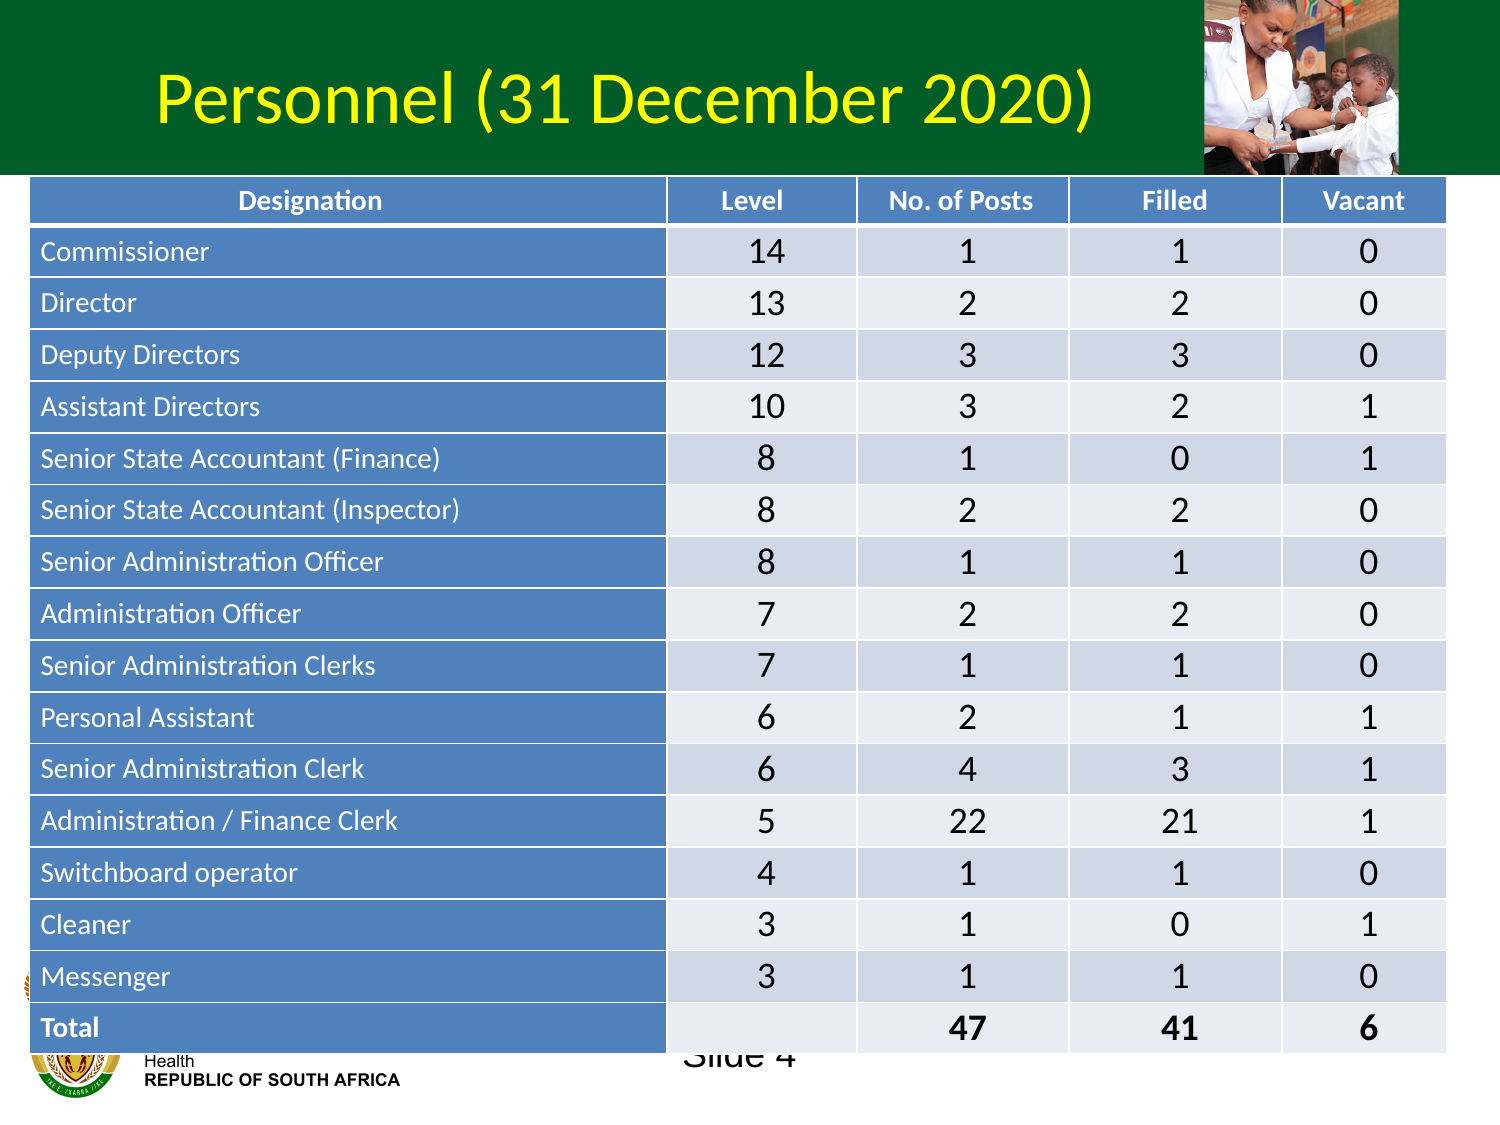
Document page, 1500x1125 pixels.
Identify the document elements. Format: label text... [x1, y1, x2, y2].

table_cell 3 [1070, 330, 1281, 380]
table_cell Senior Administration Clerks [30, 641, 666, 691]
table_cell 6 [1283, 1003, 1446, 1053]
table_cell 21 [1070, 796, 1281, 846]
table_cell 1 [1070, 693, 1281, 743]
table_cell 1 [1283, 900, 1446, 950]
table_cell 22 [858, 796, 1068, 846]
table_cell 3 [858, 382, 1068, 432]
table_cell Administration Officer [30, 589, 666, 639]
table_cell 8 [668, 537, 856, 587]
table_cell 0 [1283, 537, 1446, 587]
table_cell Commissioner [30, 228, 666, 276]
table_cell 1 [1283, 434, 1446, 484]
table_cell 13 [668, 278, 856, 328]
table_cell 8 [668, 485, 856, 535]
table_cell 1 [1070, 951, 1281, 1002]
table_cell 7 [668, 589, 856, 639]
table_header Vacant [1283, 177, 1446, 223]
table_cell [668, 1003, 856, 1053]
table_cell 2 [858, 485, 1068, 535]
table_cell 1 [858, 848, 1068, 898]
table_cell 0 [1283, 589, 1446, 639]
table_cell 1 [858, 951, 1068, 1002]
table_header Designation [30, 177, 666, 223]
table_cell 2 [1070, 382, 1281, 432]
table_header No. of Posts [858, 177, 1068, 223]
table_cell 1 [1283, 382, 1446, 432]
table_cell 41 [1070, 1003, 1281, 1053]
table_cell 0 [1070, 434, 1281, 484]
table_cell 0 [1283, 228, 1446, 276]
table_cell Senior State Accountant (Finance) [30, 434, 666, 484]
table_cell 14 [668, 228, 856, 276]
table_cell Cleaner [30, 900, 666, 950]
table_cell Administration / Finance Clerk [30, 796, 666, 846]
table_cell 6 [668, 744, 856, 794]
table_cell 1 [858, 900, 1068, 950]
table_cell 0 [1283, 330, 1446, 380]
table_cell 4 [858, 744, 1068, 794]
table_cell 8 [668, 434, 856, 484]
table_cell 10 [668, 382, 856, 432]
table_cell 2 [858, 278, 1068, 328]
table_cell 1 [858, 228, 1068, 276]
table_cell 1 [1070, 537, 1281, 587]
table_cell Senior Administration Clerk [30, 744, 666, 794]
table_cell 0 [1283, 848, 1446, 898]
table_cell Personal Assistant [30, 693, 666, 743]
table_cell Senior State Accountant (Inspector) [30, 485, 666, 535]
table_cell Senior Administration Officer [30, 537, 666, 587]
table_cell Messenger [30, 951, 666, 1002]
table_cell 7 [668, 641, 856, 691]
table_cell 2 [858, 589, 1068, 639]
table_cell 0 [1283, 951, 1446, 1002]
picture [24, 962, 400, 1098]
table_cell 1 [1070, 641, 1281, 691]
table_cell 1 [1070, 228, 1281, 276]
table_cell 1 [1283, 796, 1446, 846]
table_cell 4 [668, 848, 856, 898]
table_cell 2 [858, 693, 1068, 743]
table_cell Total [30, 1003, 666, 1053]
table_cell 0 [1070, 900, 1281, 950]
table_cell 0 [1283, 641, 1446, 691]
table_cell Deputy Directors [30, 330, 666, 380]
table_cell 2 [1070, 589, 1281, 639]
table_header Filled [1070, 177, 1281, 223]
table_cell 1 [858, 641, 1068, 691]
title Personnel (31 December 2020) [29, 41, 1223, 143]
table_cell Director [30, 278, 666, 328]
table_cell Assistant Directors [30, 382, 666, 432]
table_cell 0 [1283, 485, 1446, 535]
table_cell 1 [858, 537, 1068, 587]
table_cell 2 [1070, 278, 1281, 328]
table_cell 47 [858, 1003, 1068, 1053]
table_header Level [668, 177, 856, 223]
table_cell 1 [1283, 744, 1446, 794]
table_cell 12 [668, 330, 856, 380]
table_cell 1 [858, 434, 1068, 484]
picture [1204, 0, 1399, 175]
table_cell 6 [668, 693, 856, 743]
table_cell 3 [668, 900, 856, 950]
table_cell 0 [1283, 278, 1446, 328]
table_cell 5 [668, 796, 856, 846]
table_cell 2 [1070, 485, 1281, 535]
table_cell 1 [1070, 848, 1281, 898]
text_box Slide 4 [667, 1055, 975, 1083]
table_cell Switchboard operator [30, 848, 666, 898]
table_cell 3 [858, 330, 1068, 380]
table_cell 3 [668, 951, 856, 1002]
table_cell 3 [1070, 744, 1281, 794]
table_cell 1 [1283, 693, 1446, 743]
